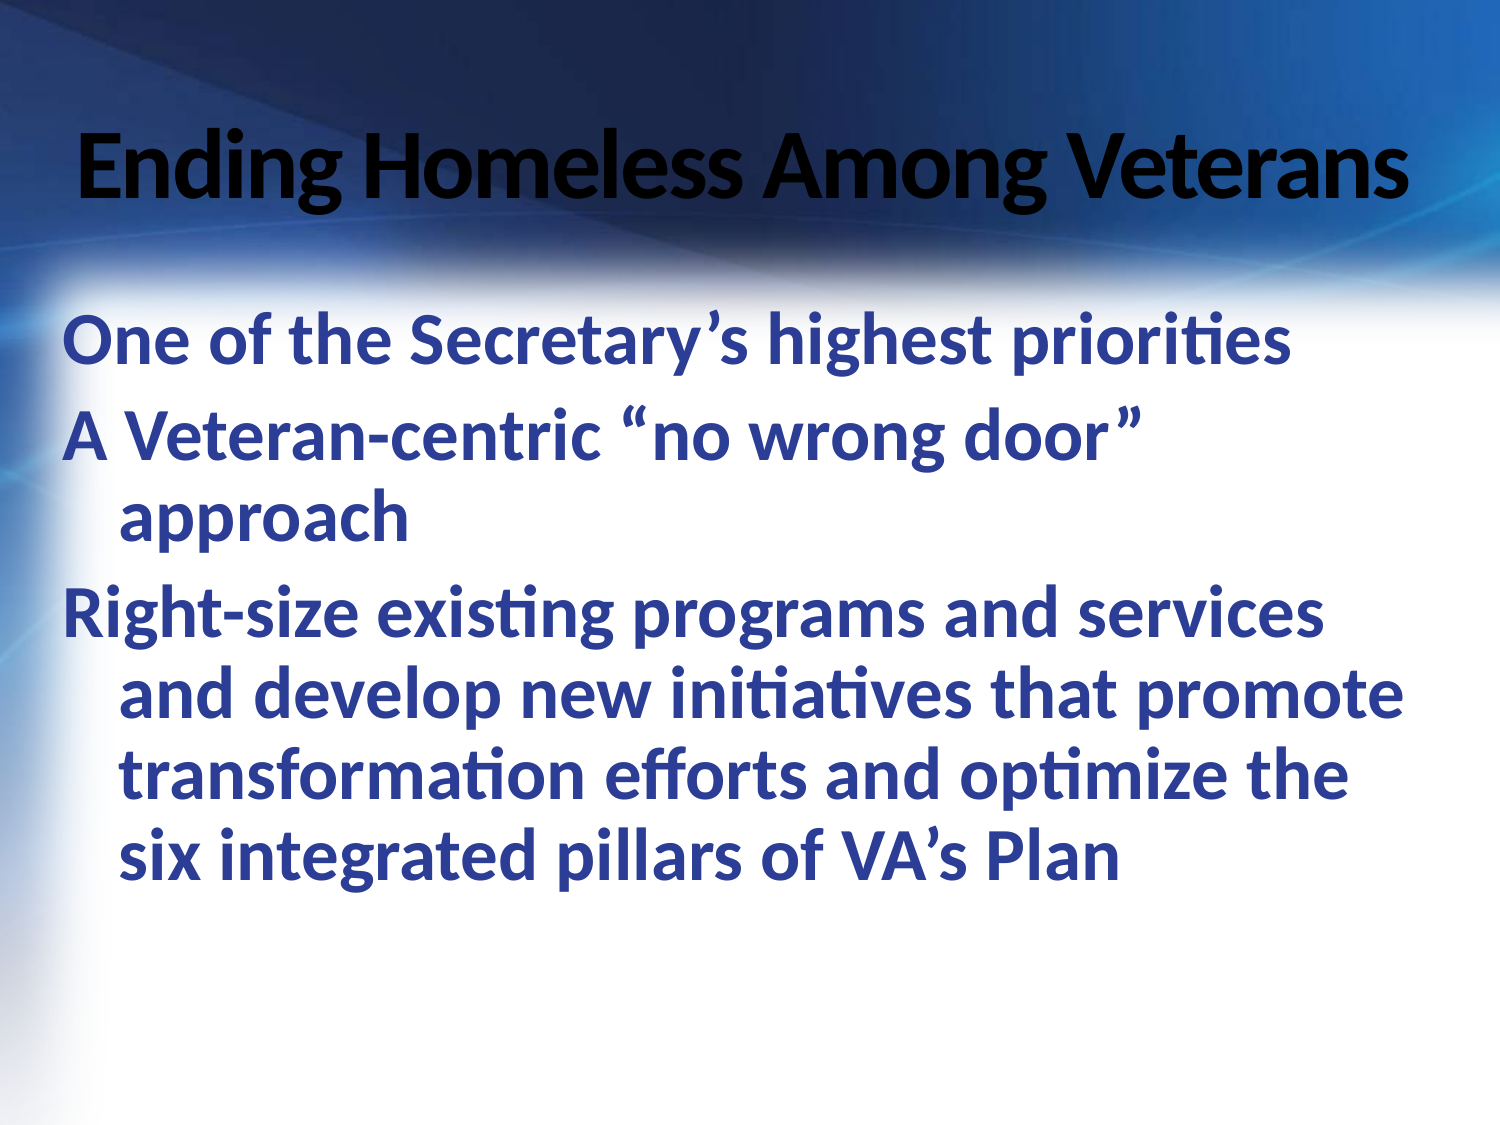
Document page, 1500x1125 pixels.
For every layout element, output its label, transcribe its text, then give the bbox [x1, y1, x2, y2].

list One of the Secretary’s highest priorities A Veteran-centric “no wrong door” approach Right-size existing programs and services and develop new initiatives that promote transformation efforts and optimize the six integrated pillars of VA’s Plan [62, 299, 1438, 876]
picture [0, 0, 1500, 1125]
title Ending Homeless Among Veterans [75, 112, 1425, 263]
